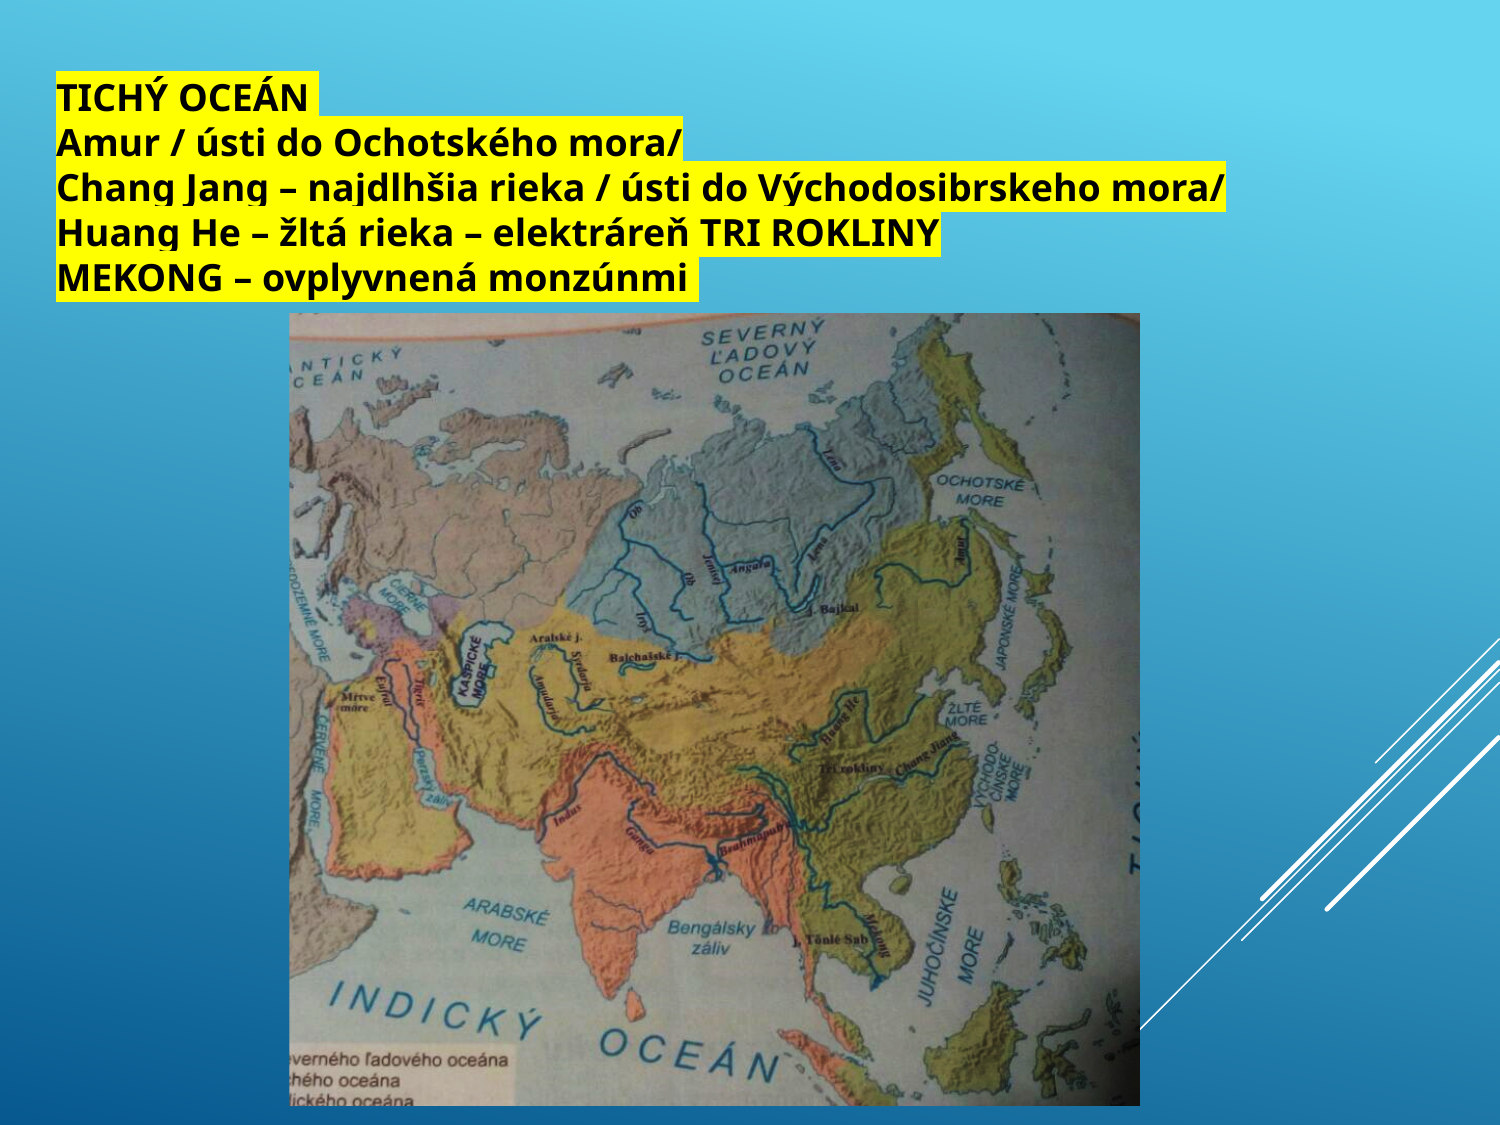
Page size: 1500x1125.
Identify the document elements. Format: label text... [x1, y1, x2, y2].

text_box TICHÝ OCEÁN Amur / ústi do Ochotského mora/ Chang Jang – najdlhšia rieka / ústi do Východosibrskeho mora/ Huang He – žltá rieka – elektráreň TRI ROKLINY MEKONG – ovplyvnená monzúnmi [41, 66, 1317, 307]
picture [288, 312, 1140, 1106]
